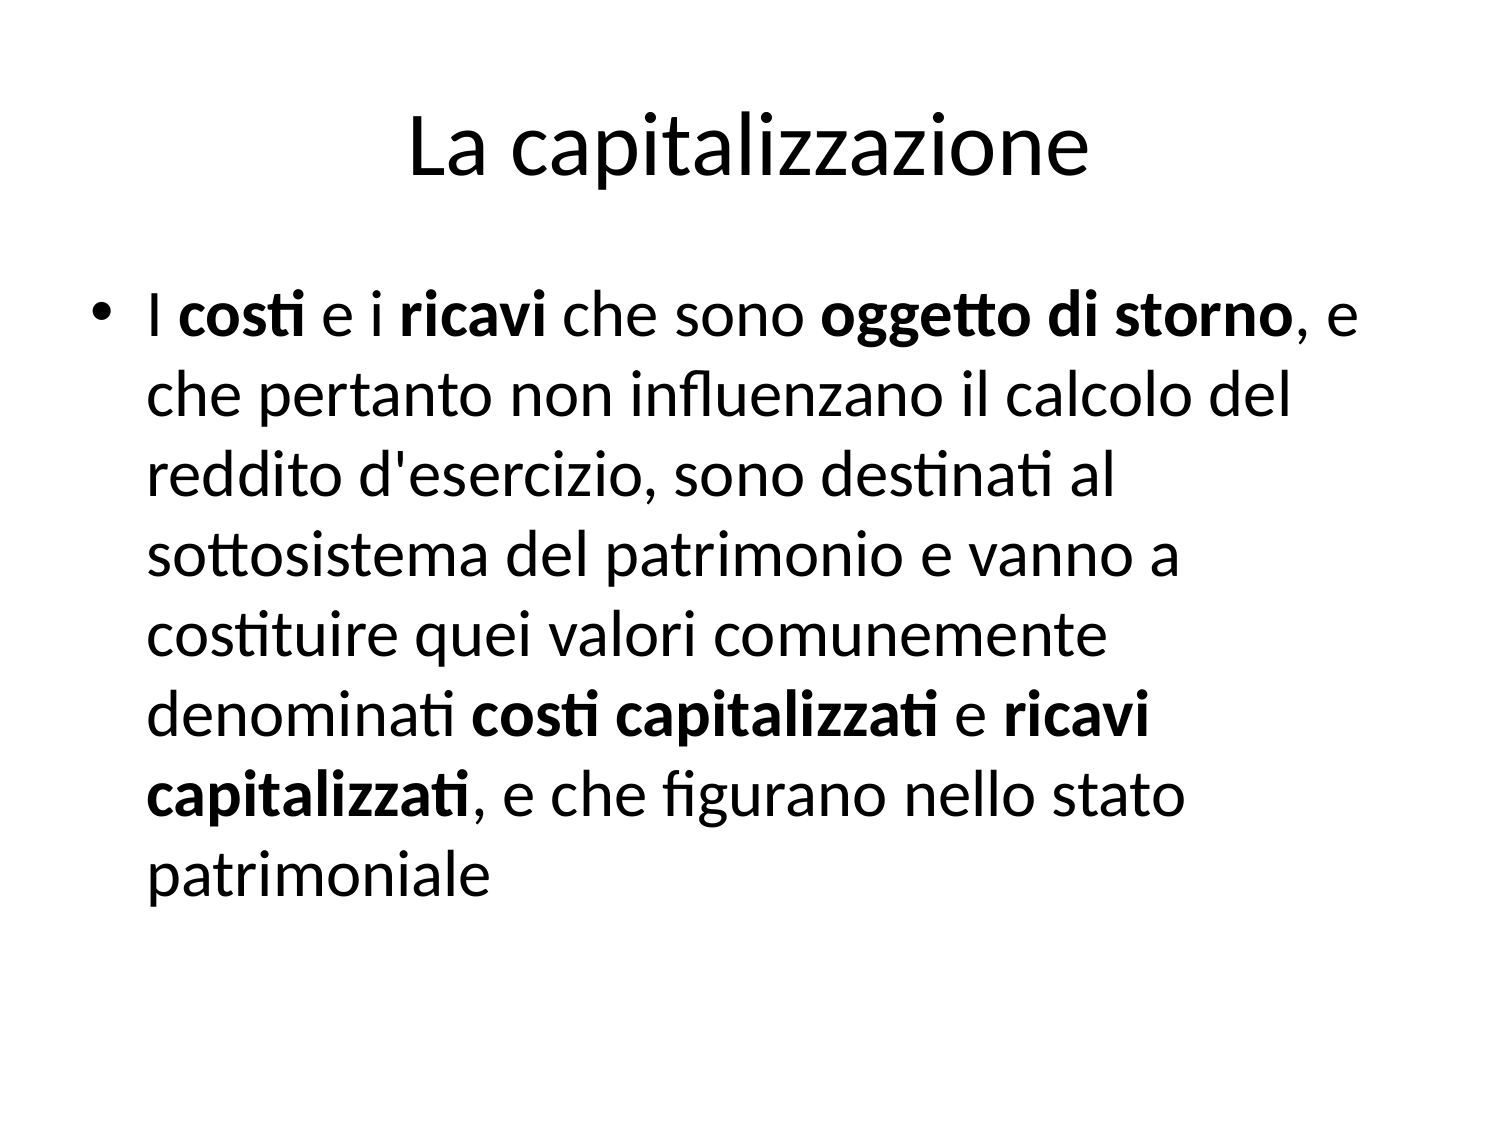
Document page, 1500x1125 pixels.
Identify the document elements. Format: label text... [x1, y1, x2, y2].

list I costi e i ricavi che sono oggetto di storno, e che pertanto non influenzano il calcolo del reddito d'esercizio, sono destinati al sottosistema del patrimonio e vanno a costituire quei valori comunemente denominati costi capitalizzati e ricavi capitalizzati, e che figurano nello stato patrimoniale [75, 262, 1425, 1005]
title La capitalizzazione [75, 45, 1425, 233]
